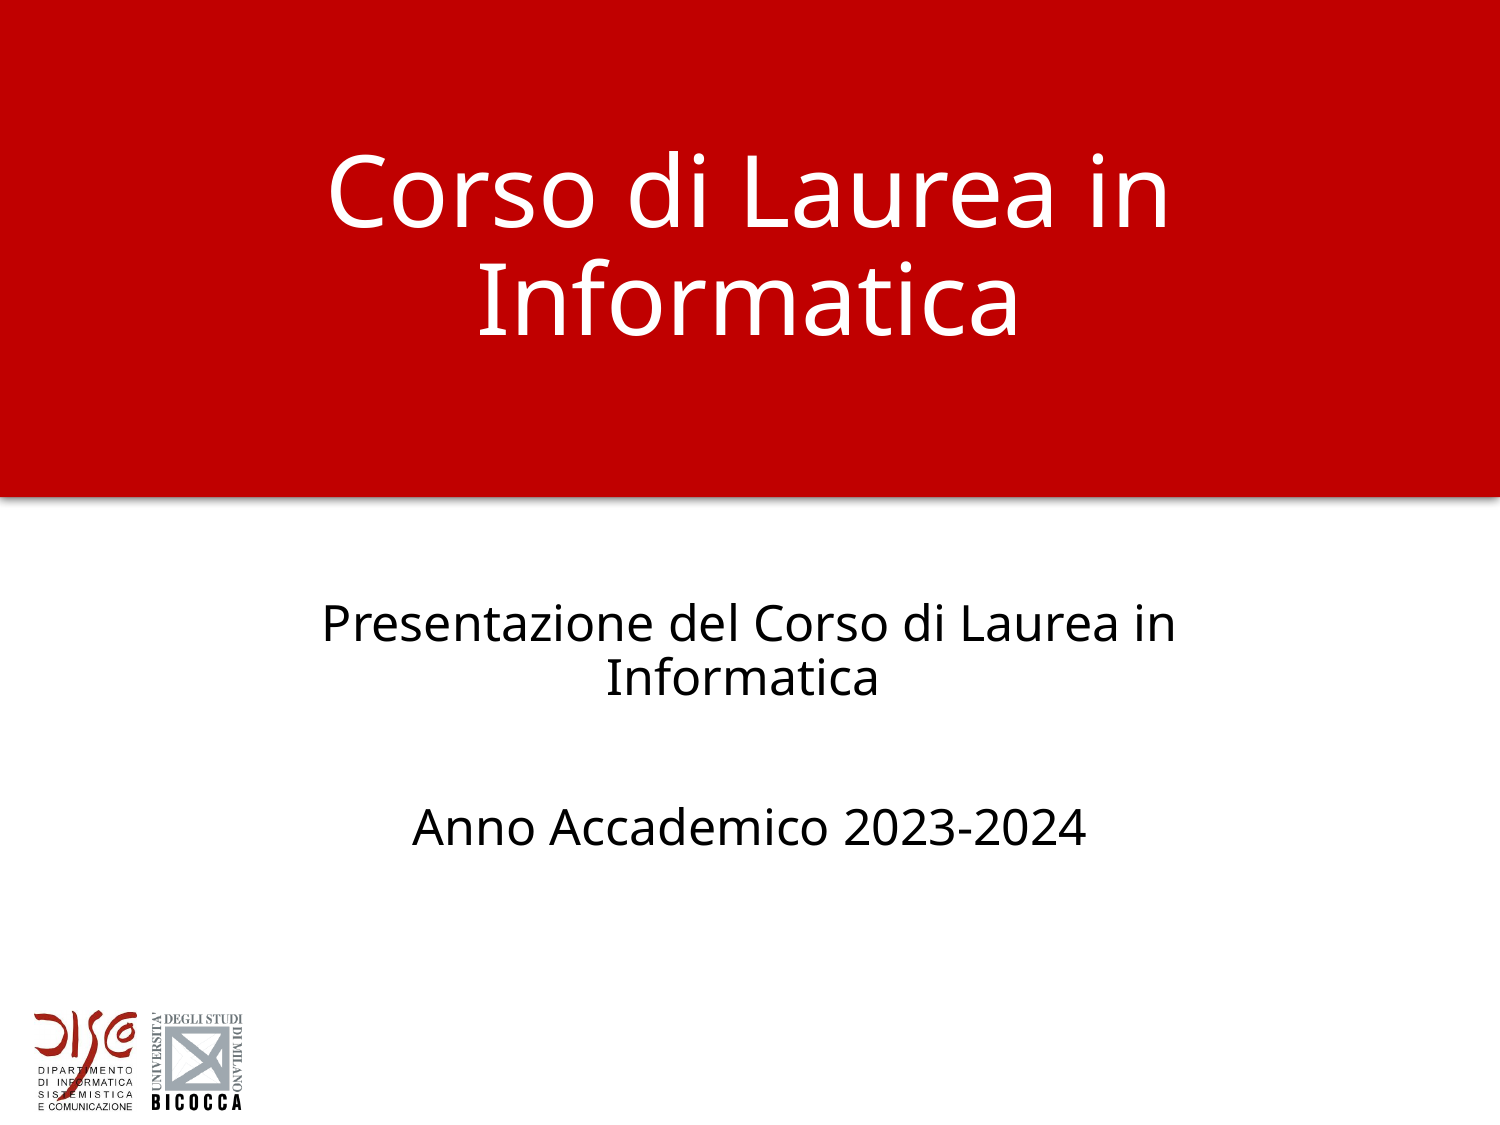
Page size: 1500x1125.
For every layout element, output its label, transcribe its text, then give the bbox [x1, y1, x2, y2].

title Corso di Laurea in Informatica [0, 0, 1500, 498]
subtitle Presentazione del Corso di Laurea in Informatica Anno Accademico 2023-2024 [187, 590, 1313, 863]
picture [34, 1010, 137, 1112]
picture [146, 1010, 245, 1112]
